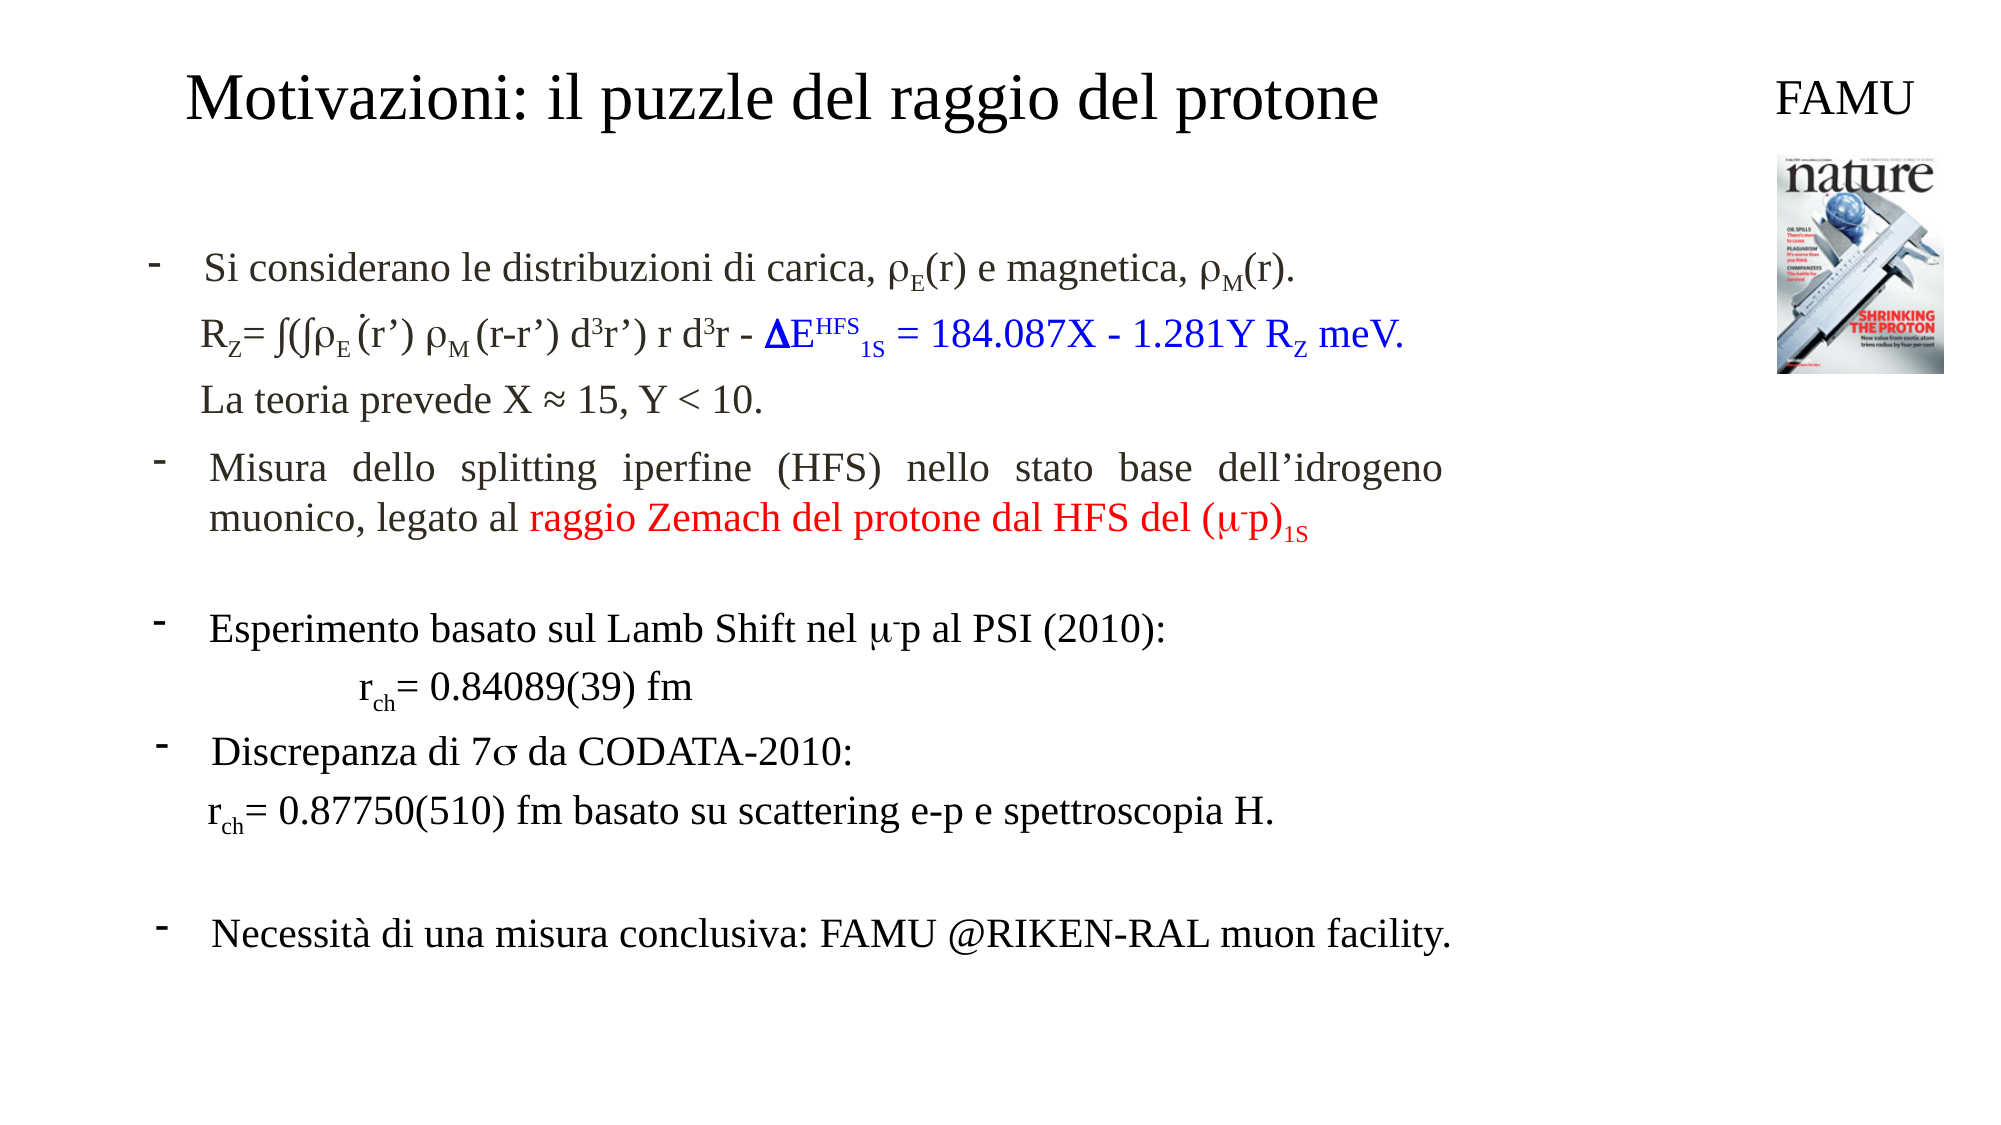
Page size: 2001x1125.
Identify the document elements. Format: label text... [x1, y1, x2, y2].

text_box Misura dello splitting iperfine (HFS) nello stato base dell’idrogeno muonico, legato al raggio Zemach del protone dal HFS del (-p)1S [119, 432, 1459, 582]
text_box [1760, 57, 1961, 374]
title Motivazioni: il puzzle del raggio del protone [170, 42, 1471, 153]
text_box Esperimento basato sul Lamb Shift nel -p al PSI (2010): rch= 0.84089(39) fm Discrepanza di 7 da CODATA-2010: rch= 0.87750(510) fm basato su scattering e-p e spettroscopia H. Necessità di una misura conclusiva: FAMU @RIKEN-RAL muon facility. [137, 593, 1566, 1024]
text_box Si considerano le distribuzioni di carica, E(r) e magnetica, M(r). RZ= ∫(∫E (r’) M (r-r’) d3r’) r d3r - EHFS1S = 184.087X - 1.281Y RZ meV. La teoria prevede X ≈ 15, Y < 10. [112, 231, 1595, 421]
